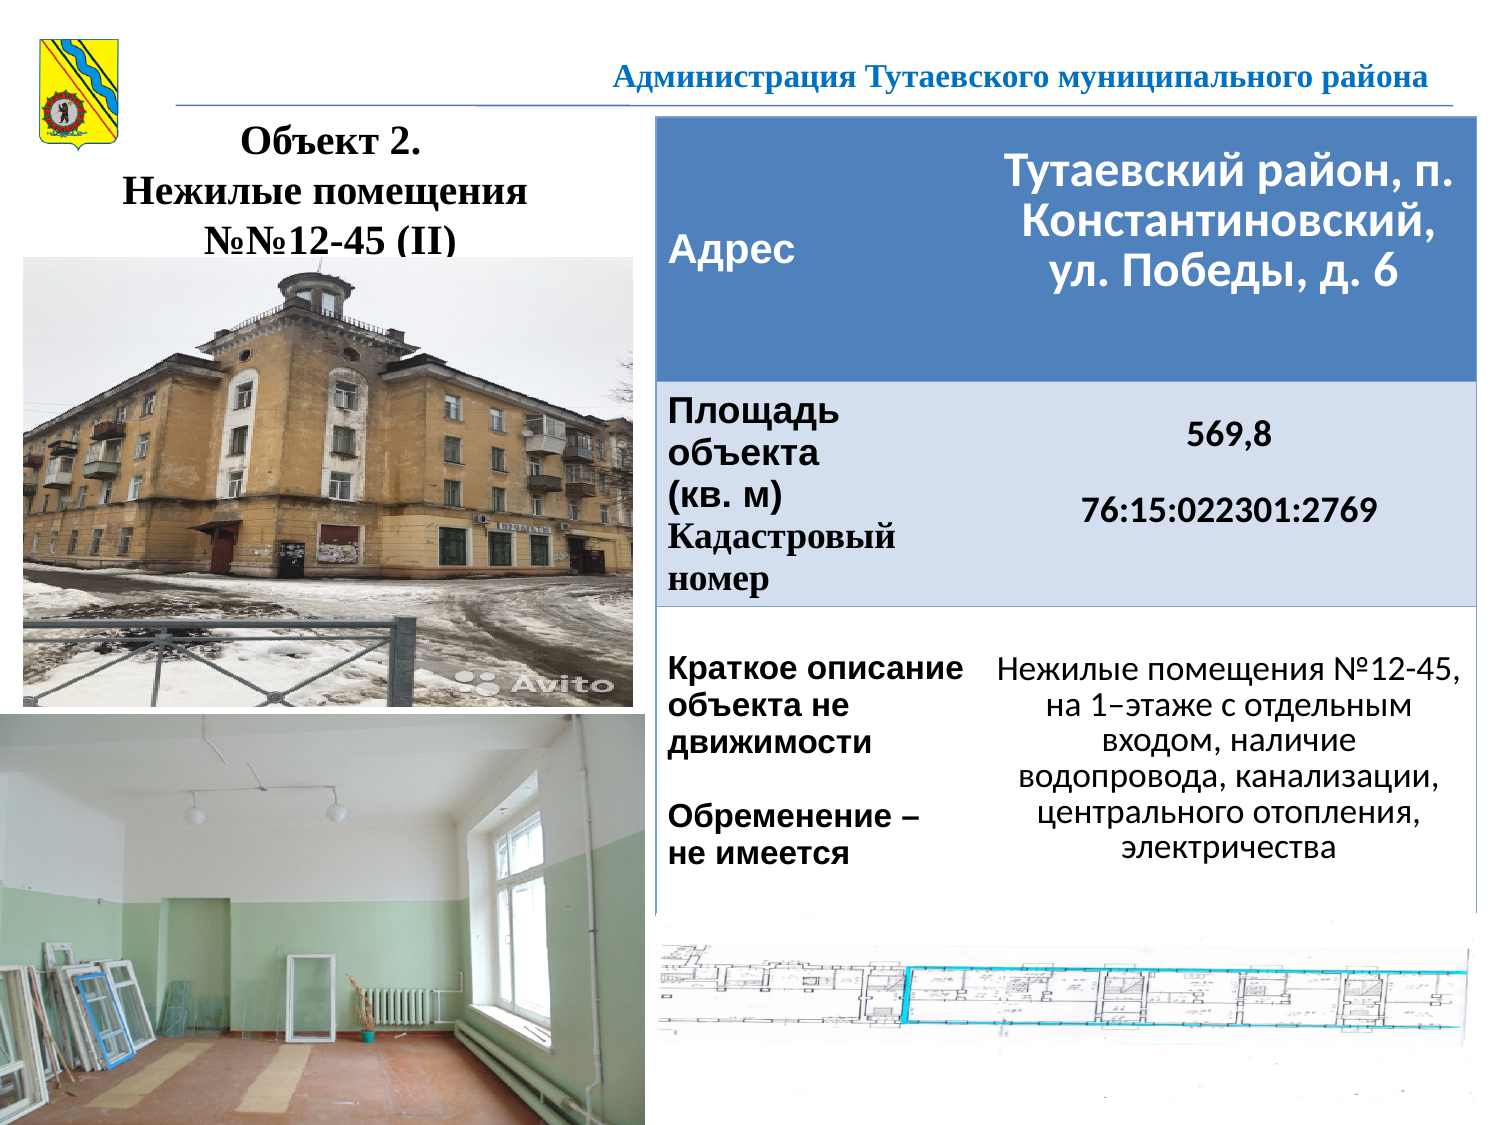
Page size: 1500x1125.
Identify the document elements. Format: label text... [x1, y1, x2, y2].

table_header Адрес [657, 118, 982, 381]
table_header Тутаевский район, п. Константиновский, ул. Победы, д. 6 [982, 118, 1476, 381]
table_cell Краткое описание объекта не движимости Обременение – не имеется [657, 607, 982, 912]
table_cell Площадь объекта (кв. м) Кадастровый номер [657, 382, 982, 606]
text_box Администрация Тутаевского муниципального района [597, 46, 1477, 102]
picture [655, 913, 1477, 1102]
table_cell Нежилые помещения №12-45, на 1–этаже с отдельным входом, наличие водопровода, канализации, центрального отопления, электричества [982, 607, 1476, 913]
table_cell 569,8 76:15:022301:2769 [982, 382, 1476, 606]
picture [23, 257, 634, 707]
picture [34, 34, 124, 153]
text_box Объект 2. Нежилые помещения №№12-45 (II) [0, 105, 661, 271]
picture [0, 714, 645, 1125]
